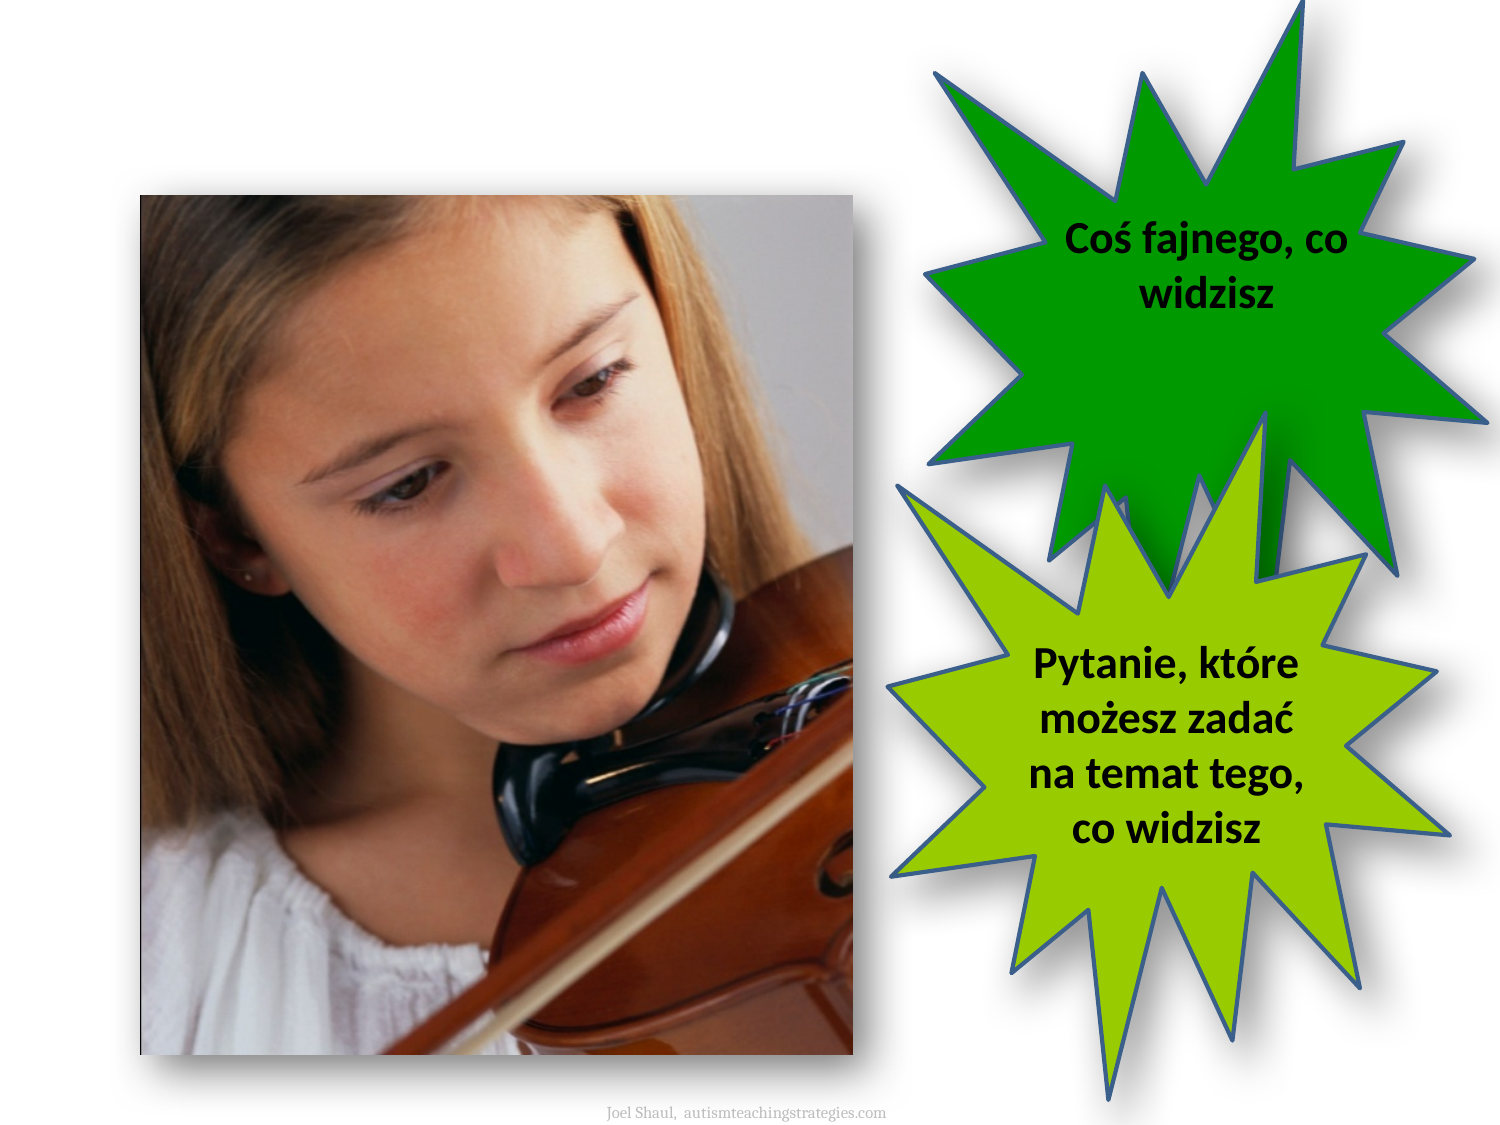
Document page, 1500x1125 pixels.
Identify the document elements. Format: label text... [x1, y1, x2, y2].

text_box Joel Shaul, autismteachingstrategies.com [575, 1098, 920, 1124]
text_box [887, 412, 1451, 1101]
picture [139, 194, 854, 1056]
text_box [924, 0, 1488, 688]
